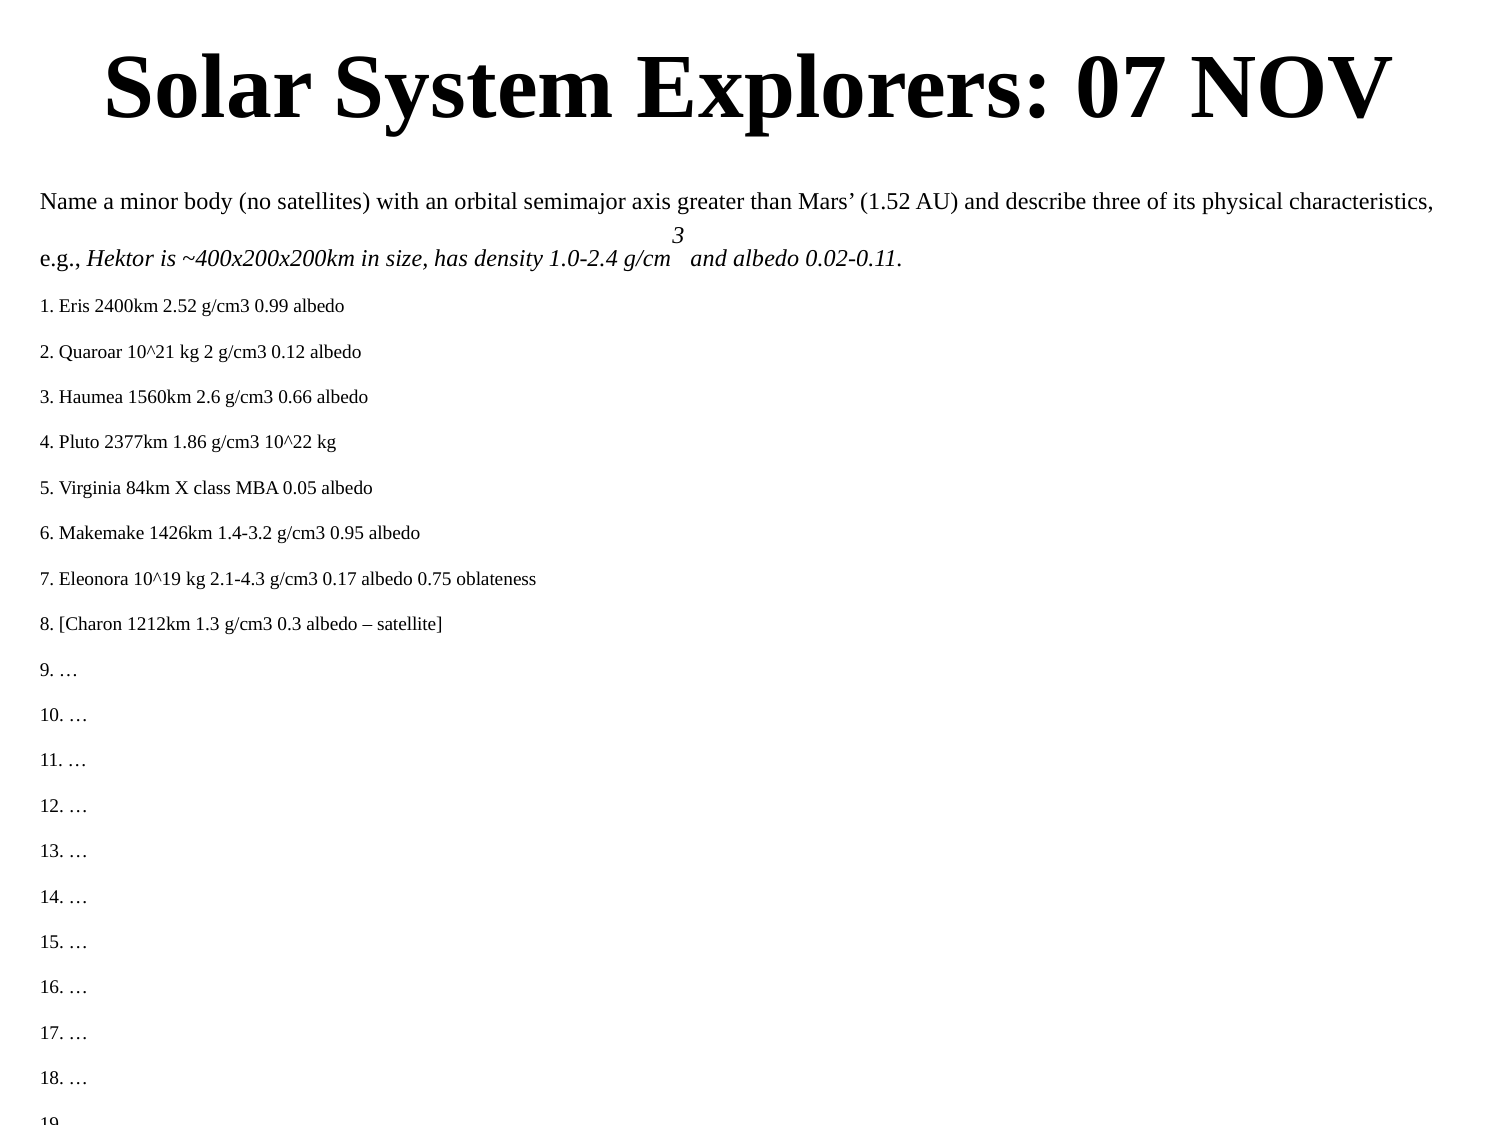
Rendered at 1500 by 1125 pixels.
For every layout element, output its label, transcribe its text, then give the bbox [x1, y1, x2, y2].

title Solar System Explorers: 07 NOV [0, 0, 1500, 163]
text_box Name a minor body (no satellites) with an orbital semimajor axis greater than Mars’ (1.52 AU) and describe three of its physical characteristics, e.g., Hektor is ~400x200x200km in size, has density 1.0-2.4 g/cm3 and albedo 0.02-0.11. 1. Eris 2400km 2.52 g/cm3 0.99 albedo 2. Quaroar 10^21 kg 2 g/cm3 0.12 albedo 3. Haumea 1560km 2.6 g/cm3 0.66 albedo 4. Pluto 2377km 1.86 g/cm3 10^22 kg 5. Virginia 84km X class MBA 0.05 albedo 6. Makemake 1426km 1.4-3.2 g/cm3 0.95 albedo 7. Eleonora 10^19 kg 2.1-4.3 g/cm3 0.17 albedo 0.75 oblateness 8. [Charon 1212km 1.3 g/cm3 0.3 albedo – satellite] 9. … 10. … 11. … 12. … 13. … 14. … 15. … 16. … 17. … 18. … 19. … 20. … [24, 149, 1475, 1125]
